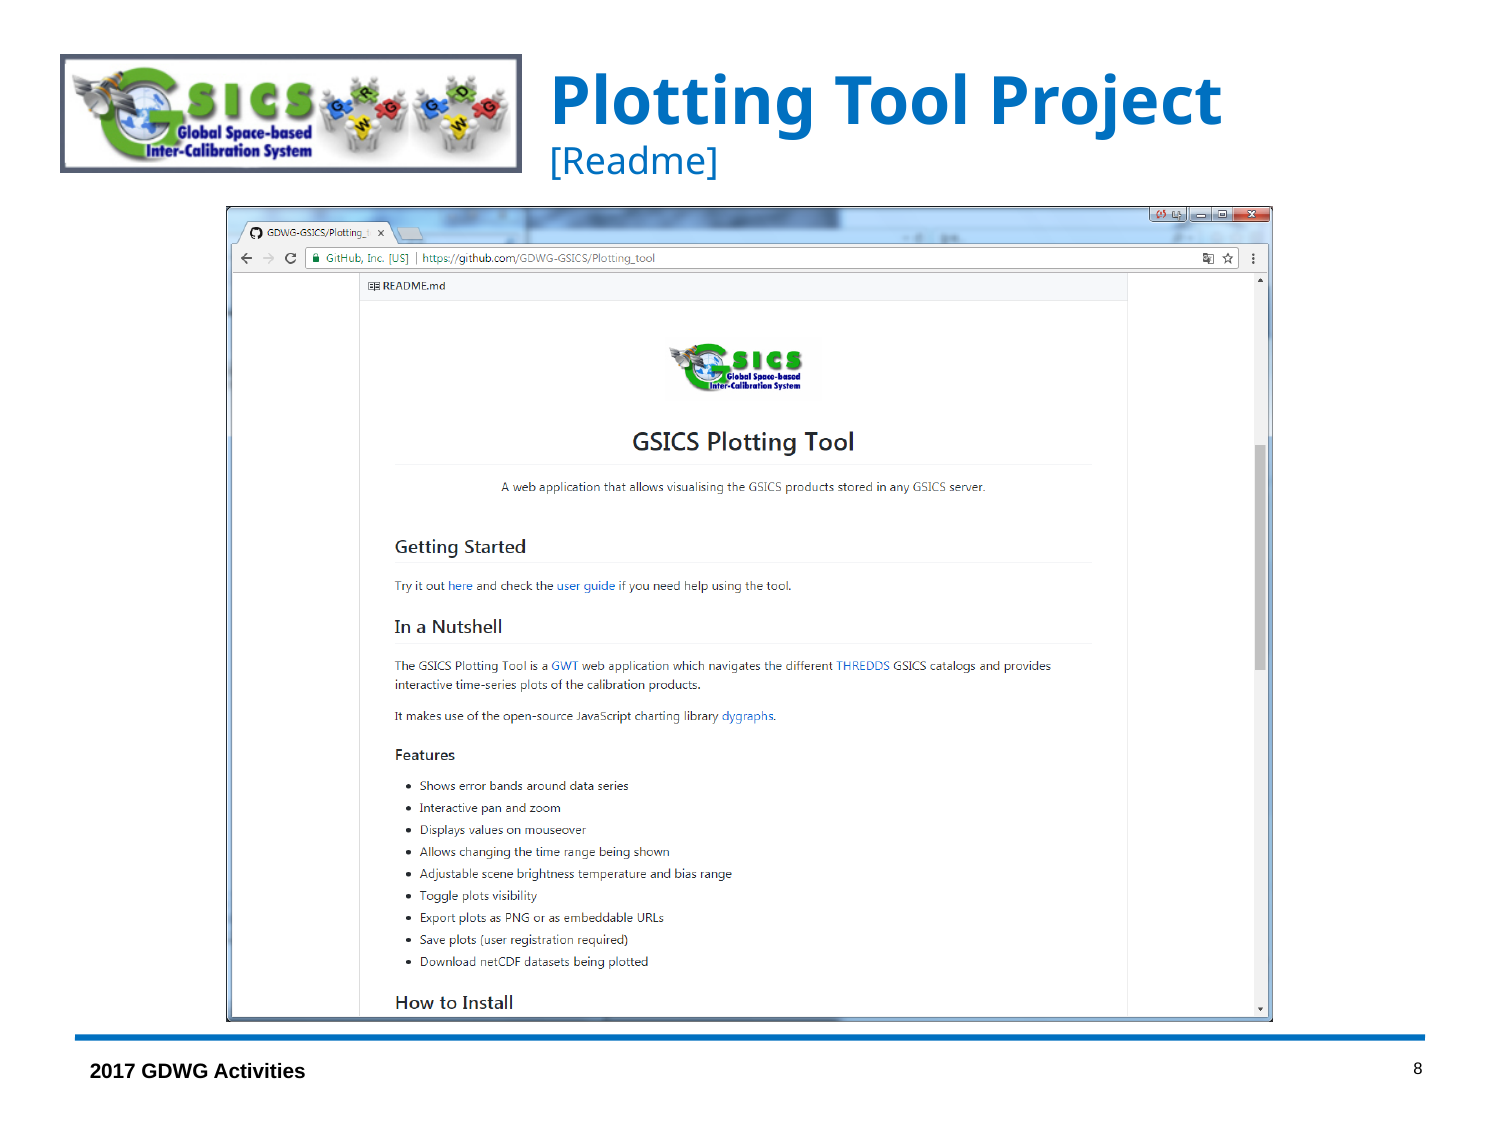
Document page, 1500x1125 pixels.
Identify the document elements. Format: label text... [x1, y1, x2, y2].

slide_number 8 [1087, 1049, 1438, 1104]
picture [226, 205, 1273, 1022]
picture [60, 54, 522, 173]
text_box Plotting Tool Project [Readme] [534, 50, 1425, 194]
